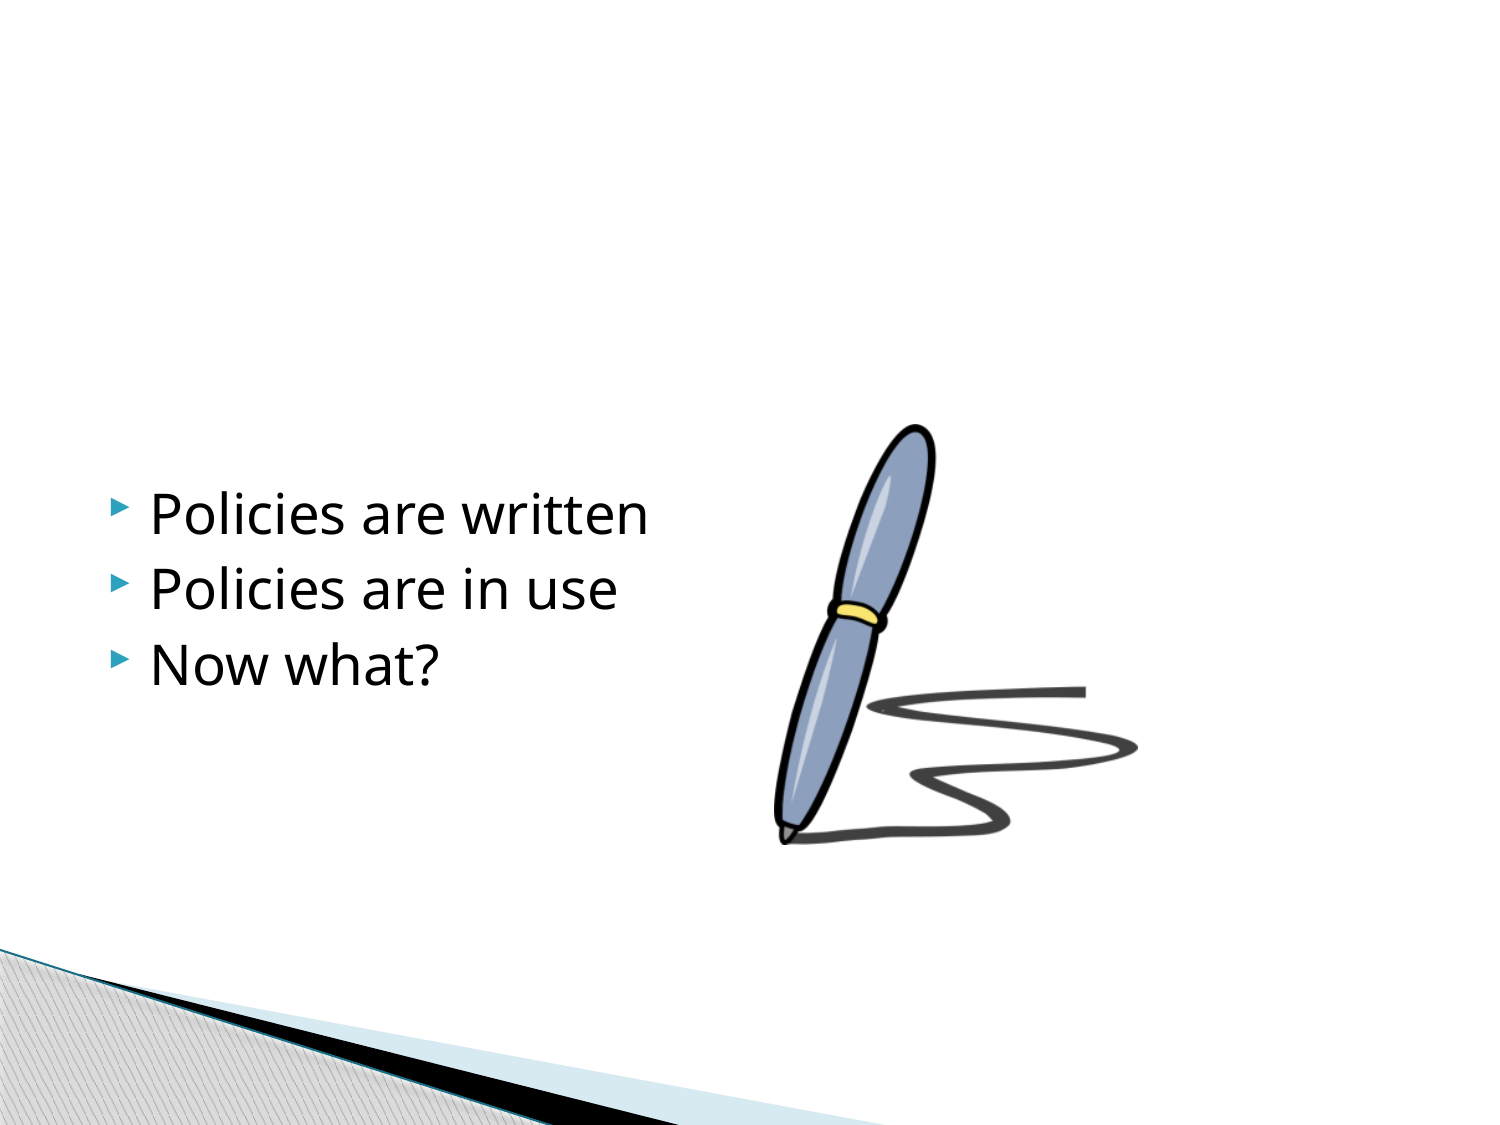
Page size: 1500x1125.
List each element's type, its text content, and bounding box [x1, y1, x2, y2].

picture [774, 424, 1138, 845]
list Policies are written Policies are in use Now what? [75, 243, 1425, 986]
